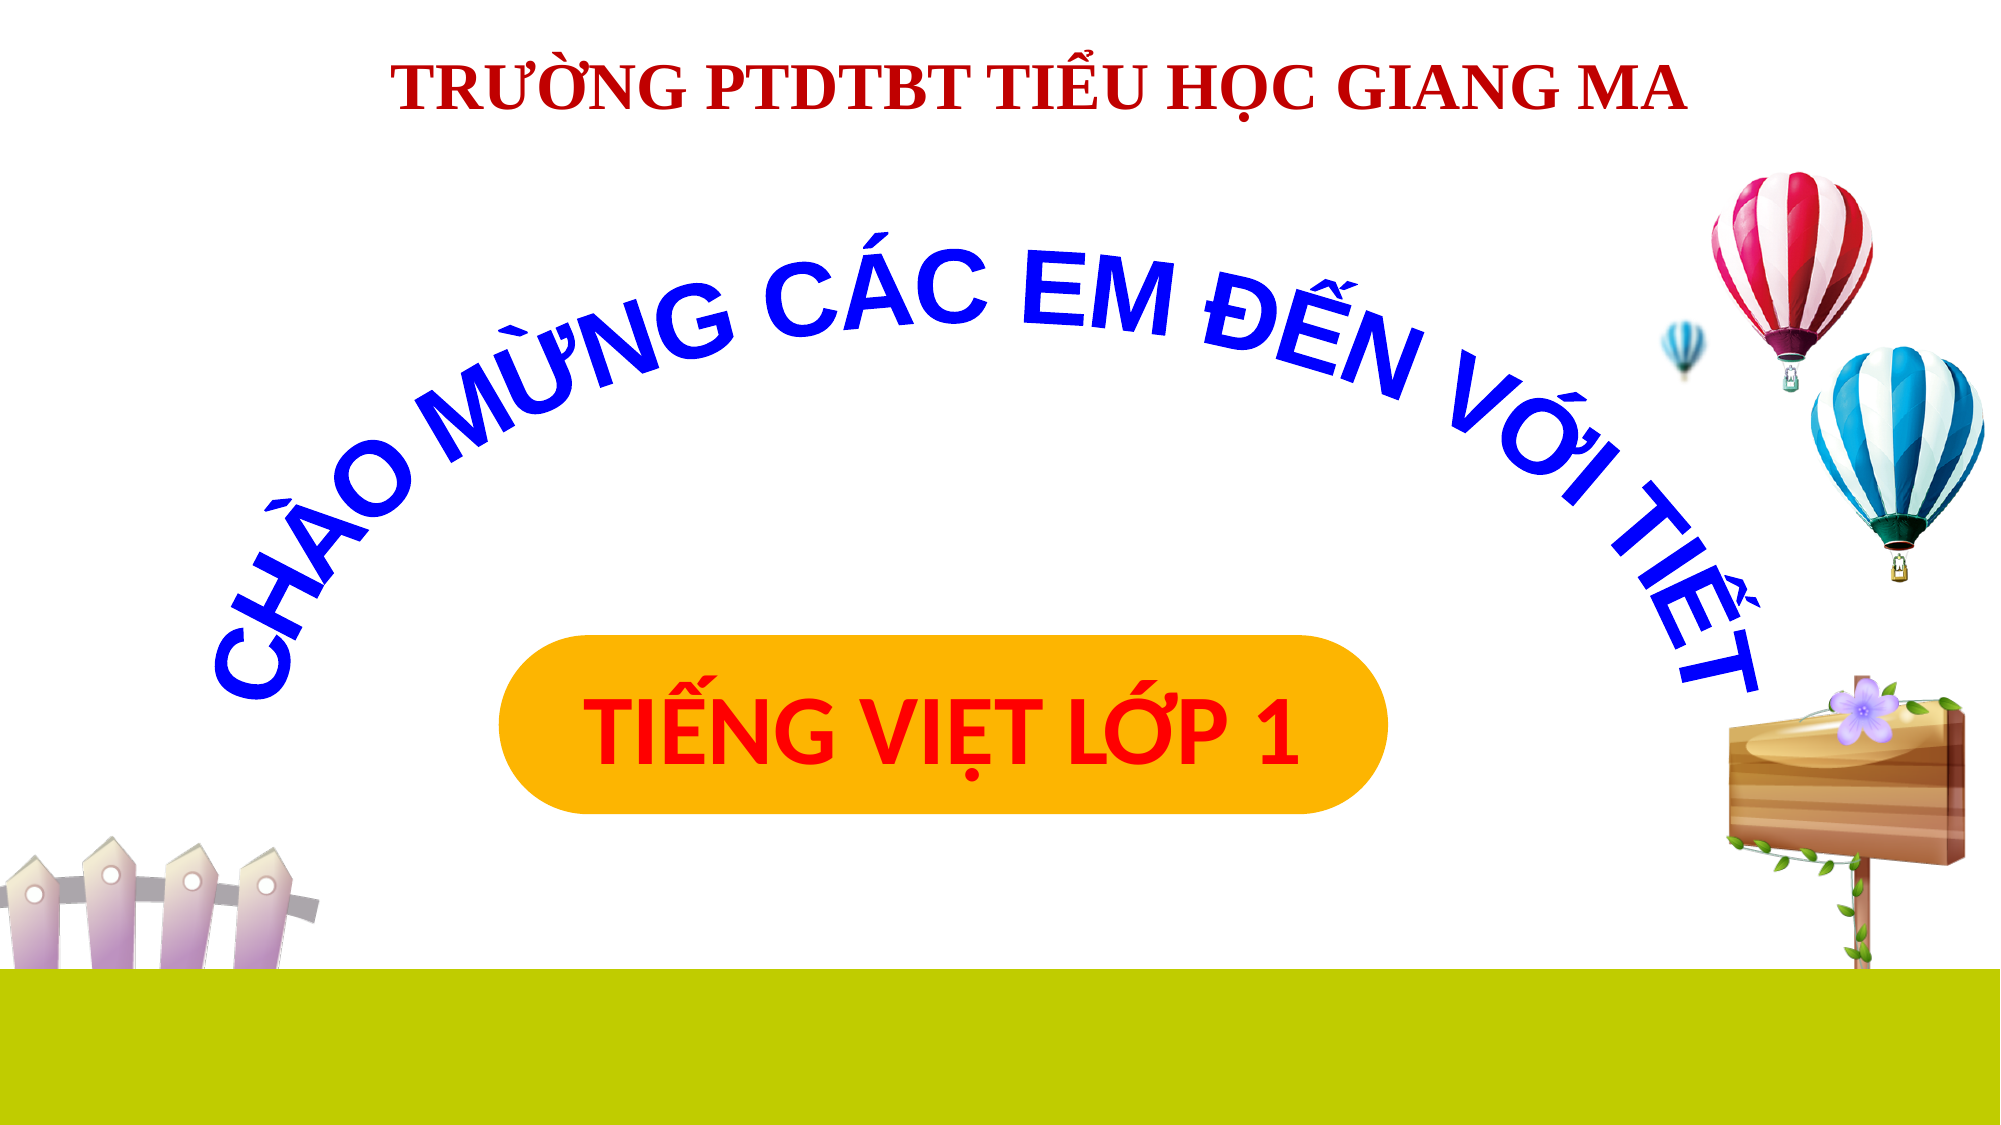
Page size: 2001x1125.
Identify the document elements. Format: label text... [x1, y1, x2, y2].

text_box TIẾNG VIỆT LỚP 1 [497, 634, 1390, 816]
picture [0, 0, 2000, 1125]
text_box TRƯỜNG PTDTBT TIỂU HỌC GIANG MA [375, 35, 1621, 131]
